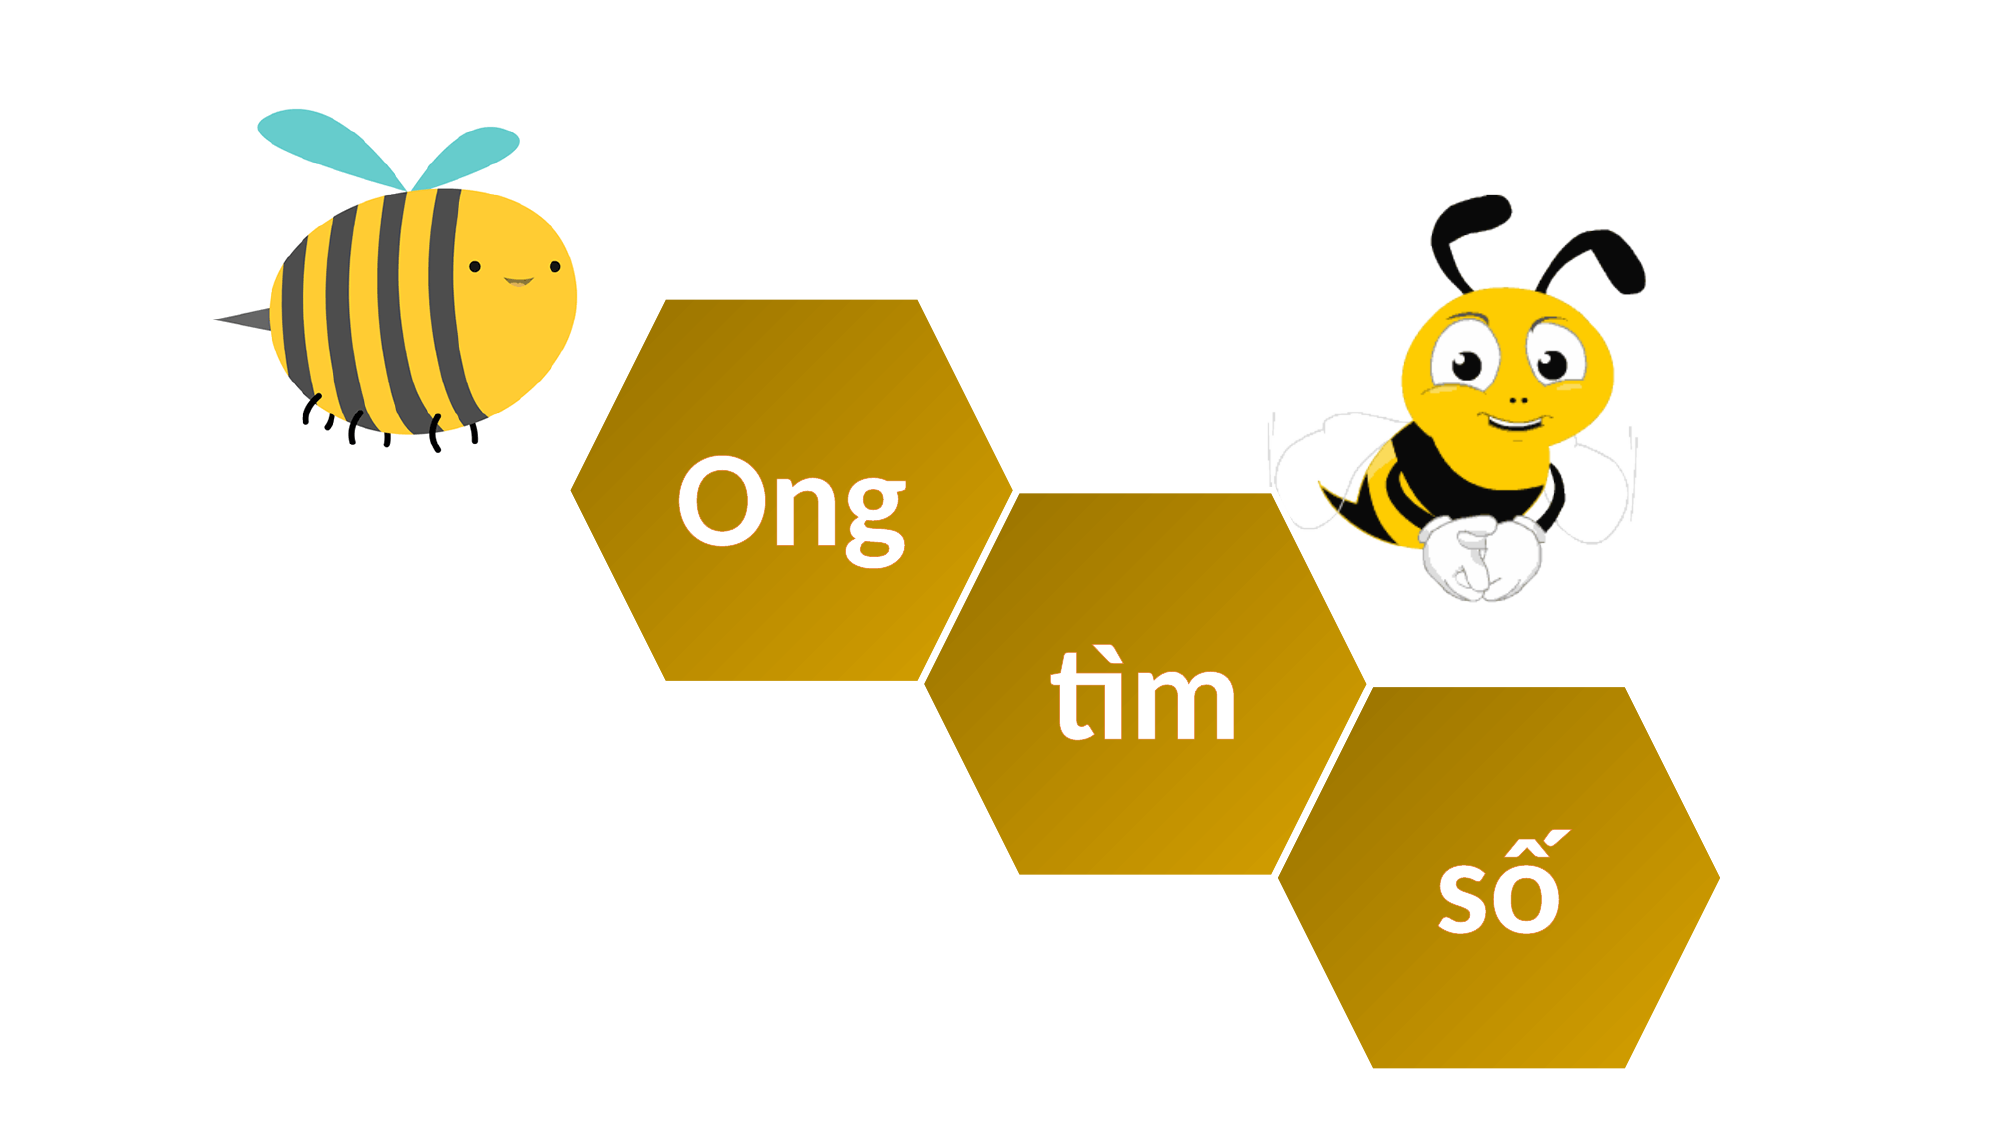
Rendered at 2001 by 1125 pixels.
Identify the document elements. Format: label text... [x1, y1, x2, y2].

text_box Ong [565, 295, 1017, 686]
text_box số [1273, 683, 1725, 1073]
picture [178, 38, 614, 476]
text_box tìm [919, 489, 1372, 879]
picture [1221, 159, 1690, 628]
